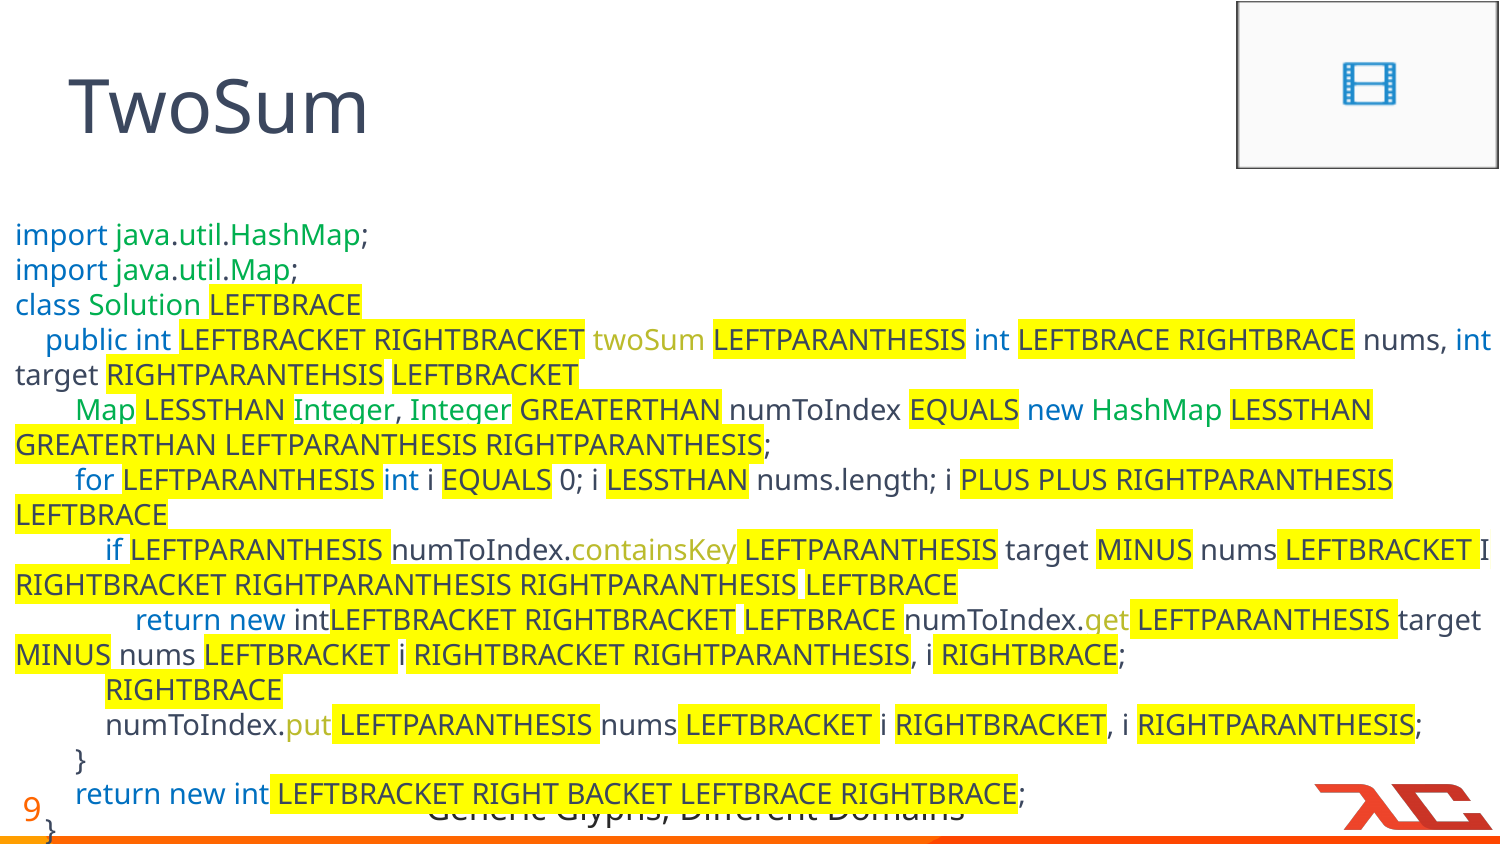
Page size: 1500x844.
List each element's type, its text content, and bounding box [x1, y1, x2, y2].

list import java.util.HashMap; import java.util.Map; class Solution LEFTBRACE public int LEFTBRACKET RIGHTBRACKET twoSum LEFTPARANTHESIS int LEFTBRACE RIGHTBRACE nums, int target RIGHTPARANTEHSIS LEFTBRACKET Map LESSTHAN Integer, Integer GREATERTHAN numToIndex EQUALS new HashMap LESSTHAN GREATERTHAN LEFTPARANTHESIS RIGHTPARANTHESIS; for LEFTPARANTHESIS int i EQUALS 0; i LESSTHAN nums.length; i PLUS PLUS RIGHTPARANTHESIS LEFTBRACE if LEFTPARANTHESIS numToIndex.containsKey LEFTPARANTHESIS target MINUS nums LEFTBRACKET I RIGHTBRACKET RIGHTPARANTHESIS RIGHTPARANTHESIS LEFTBRACE return new intLEFTBRACKET RIGHTBRACKET LEFTBRACE numToIndex.get LEFTPARANTHESIS target MINUS nums LEFTBRACKET i RIGHTBRACKET RIGHTPARANTHESIS, i RIGHTBRACE; RIGHTBRACE numToIndex.put LEFTPARANTHESIS nums LEFTBRACKET i RIGHTBRACKET, i RIGHTPARANTHESIS; } return new int LEFTBRACKET RIGHT BACKET LEFTBRACE RIGHTBRACE; } } [0, 209, 1500, 741]
picture [0, 836, 1500, 844]
picture [1314, 784, 1493, 830]
title TwoSum [53, 43, 1209, 157]
